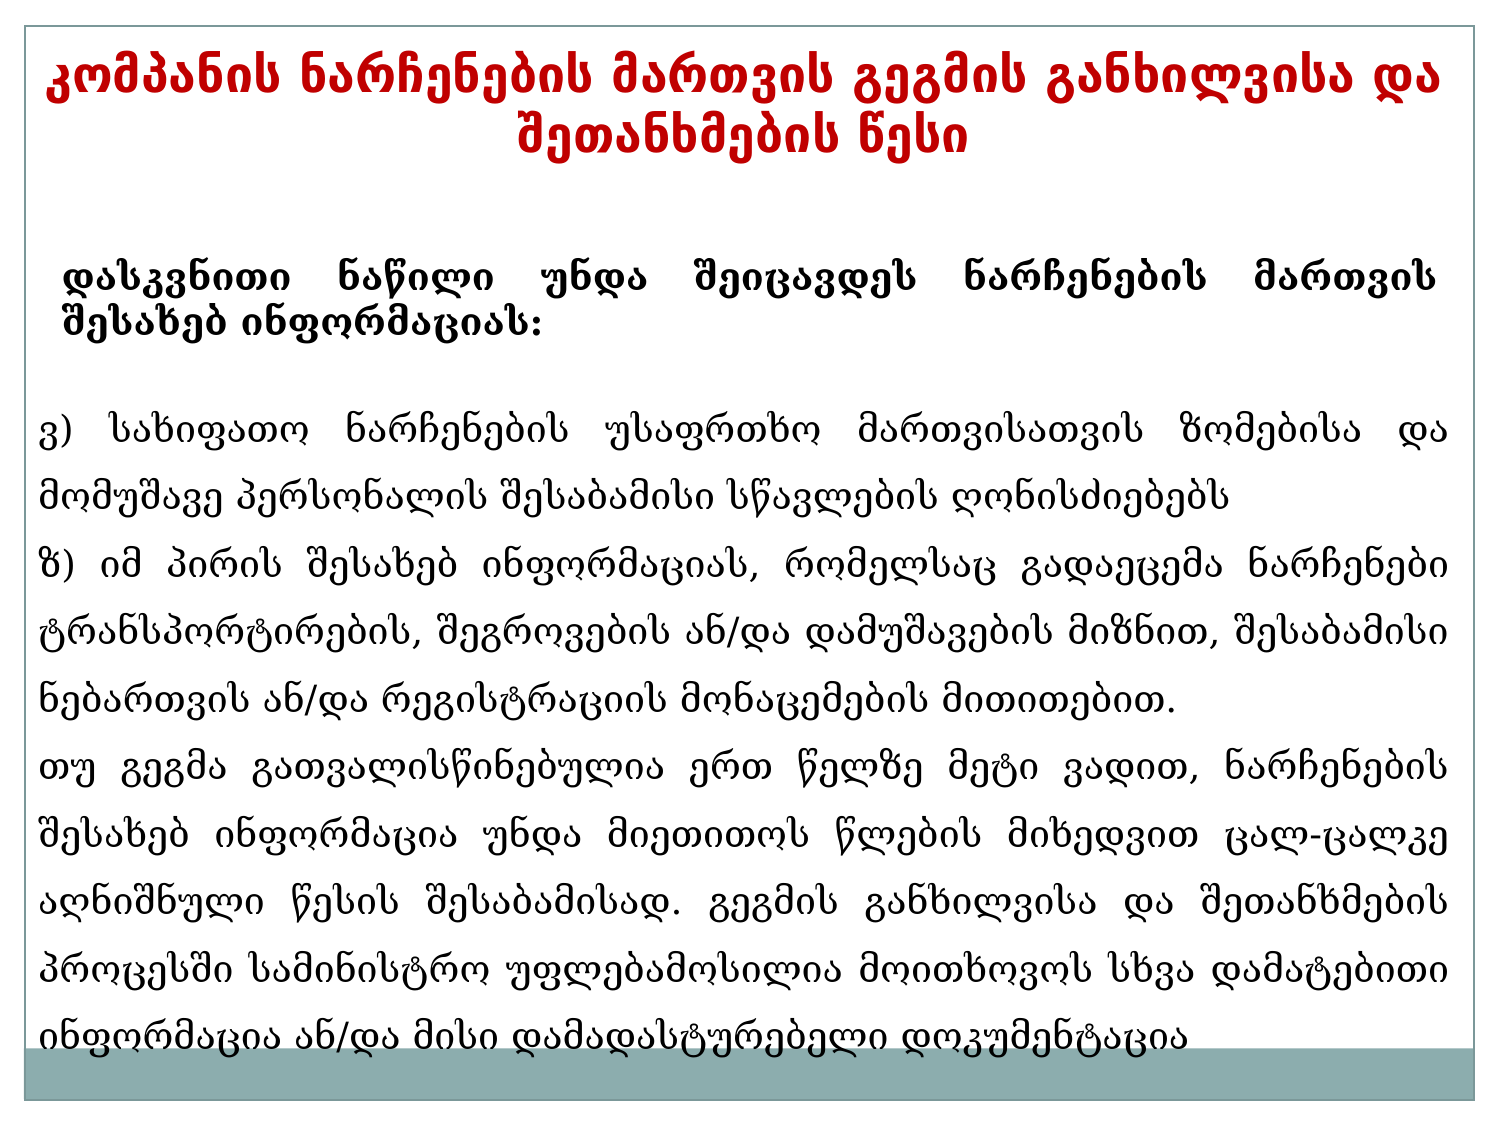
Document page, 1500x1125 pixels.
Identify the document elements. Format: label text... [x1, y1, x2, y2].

text_box კომპანის ნარჩენების მართვის გეგმის განხილვისა და შეთანხმების წესი [23, 35, 1465, 170]
text_box ვ) სახიფათო ნარჩენების უსაფრთხო მართვისათვის ზომებისა და მომუშავე პერსონალის შესაბამისი სწავლების ღონისძიებებს ზ) იმ პირის შესახებ ინფორმაციას, რომელსაც გადაეცემა ნარჩენები ტრანსპორტირების, შეგროვების ან/და დამუშავების მიზნით, შესაბამისი ნებართვის ან/და რეგისტრაციის მონაცემების მითითებით. თუ გეგმა გათვალისწინებულია ერთ წელზე მეტი ვადით, ნარჩენების შესახებ ინფორმაცია უნდა მიეთითოს წლების მიხედვით ცალ-ცალკე აღნიშნული წესის შესაბამისად. გეგმის განხილვისა და შეთანხმების პროცესში სამინისტრო უფლებამოსილია მოითხოვოს სხვა დამატებითი ინფორმაცია ან/და მისი დამადასტურებელი დოკუმენტაცია [23, 374, 1465, 1065]
text_box დასკვნითი ნაწილი უნდა შეიცავდეს ნარჩენების მართვის შესახებ ინფორმაციას: [46, 246, 1454, 374]
